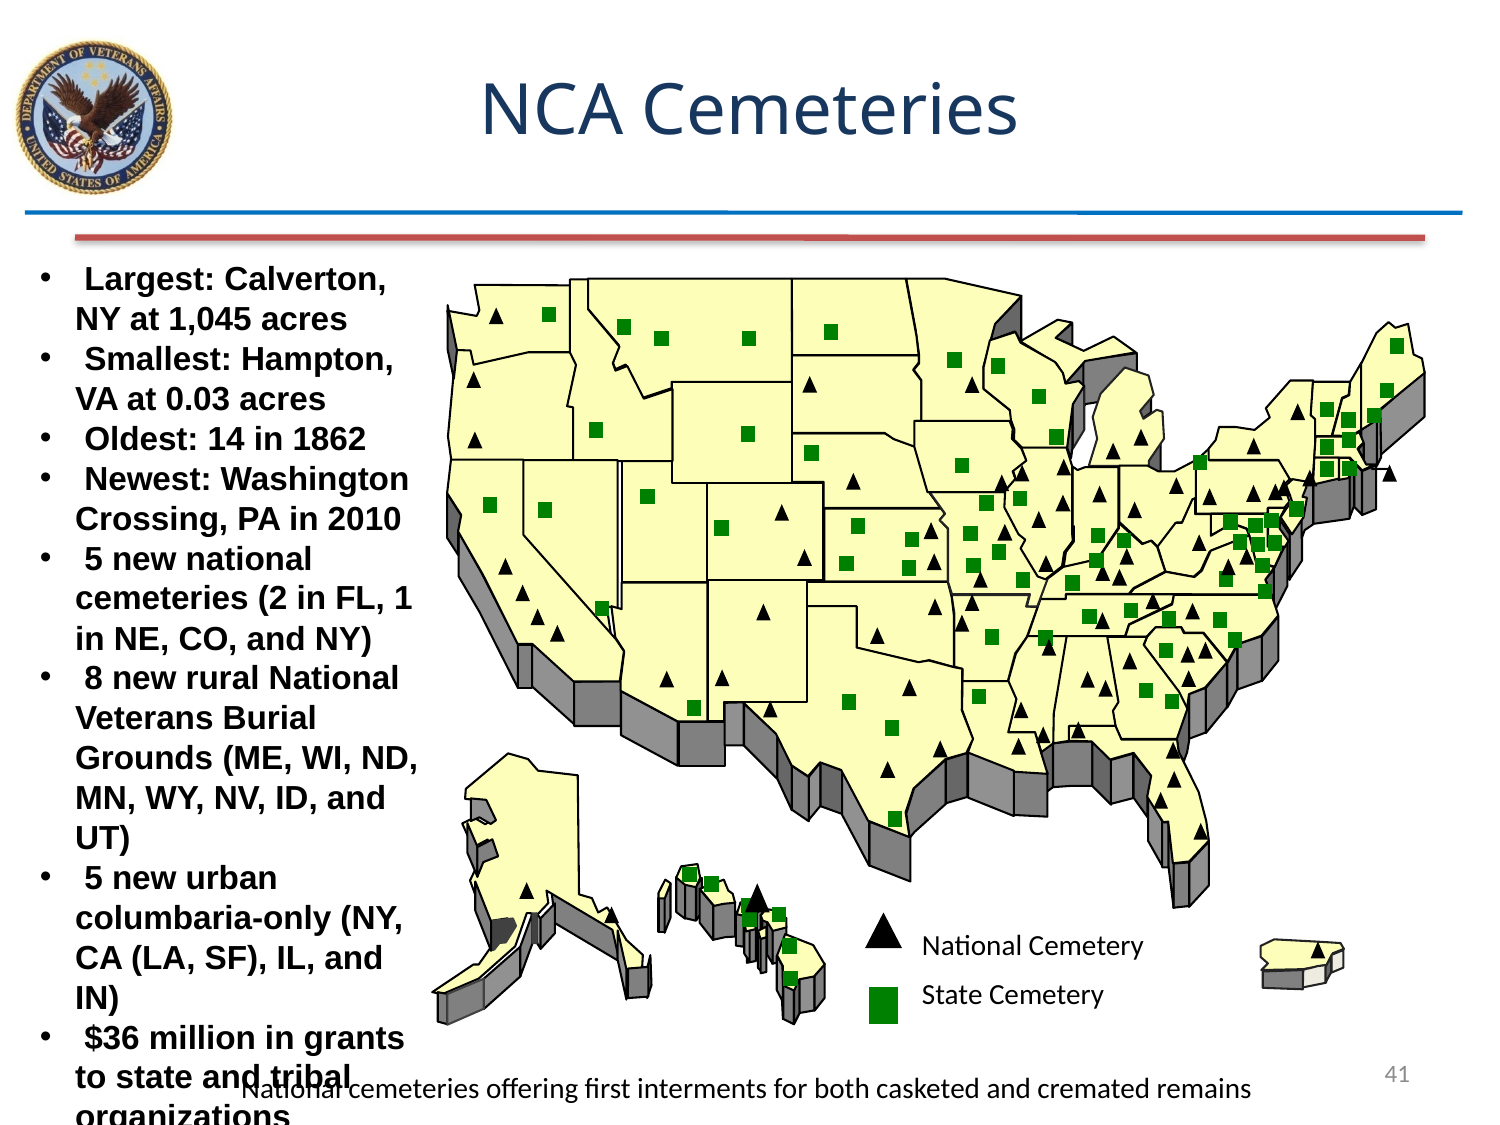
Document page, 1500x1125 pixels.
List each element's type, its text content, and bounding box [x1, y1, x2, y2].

text_box [597, 615, 611, 632]
text_box [1168, 477, 1184, 494]
text_box [992, 297, 1022, 340]
text_box [450, 316, 457, 379]
text_box [1208, 380, 1315, 481]
text_box [914, 420, 1027, 493]
text_box [1014, 772, 1048, 817]
text_box [792, 356, 921, 447]
text_box [735, 911, 744, 947]
text_box [621, 692, 678, 766]
text_box [756, 603, 771, 621]
text_box National cemeteries offering first interments for both casketed and cremated remains [450, 1062, 1268, 1113]
text_box [699, 879, 736, 906]
text_box [776, 955, 783, 1020]
text_box [1221, 558, 1236, 576]
text_box [1276, 479, 1292, 497]
text_box [1141, 400, 1151, 417]
text_box [450, 284, 569, 364]
text_box [954, 614, 970, 632]
text_box [676, 879, 685, 919]
text_box [1148, 800, 1162, 866]
text_box [964, 594, 980, 611]
text_box [1194, 455, 1207, 470]
text_box [1380, 383, 1393, 398]
text_box [1162, 822, 1169, 868]
text_box [1256, 558, 1269, 573]
text_box [791, 278, 919, 356]
text_box [1125, 603, 1138, 618]
text_box [840, 556, 853, 571]
text_box [1251, 537, 1265, 552]
text_box [1310, 941, 1326, 959]
text_box [962, 681, 1048, 774]
text_box [1013, 701, 1029, 719]
text_box [1149, 445, 1161, 471]
text_box [927, 598, 943, 616]
text_box [923, 522, 939, 540]
text_box [1320, 440, 1333, 454]
text_box [659, 670, 675, 688]
text_box [1267, 507, 1289, 548]
text_box [745, 926, 756, 932]
text_box [851, 519, 864, 533]
text_box [1191, 534, 1207, 551]
text_box [715, 521, 728, 535]
text_box [1071, 721, 1086, 739]
text_box [1130, 535, 1275, 594]
picture [12, 37, 176, 201]
text_box [532, 913, 537, 944]
text_box [1159, 643, 1172, 658]
text_box [955, 458, 968, 473]
text_box [1125, 594, 1279, 662]
text_box [1119, 548, 1135, 565]
text_box [1041, 638, 1057, 656]
text_box [1325, 956, 1332, 983]
text_box [777, 934, 825, 991]
text_box [1196, 449, 1290, 514]
text_box [1095, 612, 1110, 630]
text_box [676, 864, 701, 888]
text_box [655, 331, 668, 346]
text_box [1249, 518, 1262, 533]
text_box [846, 472, 861, 490]
text_box [783, 939, 796, 953]
text_box [1246, 437, 1261, 455]
text_box [707, 580, 807, 721]
text_box [994, 474, 1010, 492]
text_box [477, 839, 499, 877]
text_box [1090, 553, 1103, 568]
text_box [1274, 544, 1288, 608]
text_box [1229, 633, 1242, 647]
text_box [1092, 485, 1107, 503]
text_box [532, 645, 574, 725]
text_box [1050, 430, 1063, 444]
text_box [973, 571, 988, 588]
text_box [1139, 683, 1152, 698]
text_box [1205, 664, 1227, 733]
text_box [1290, 523, 1302, 579]
text_box [1343, 433, 1356, 447]
text_box [604, 906, 620, 924]
text_box [1314, 436, 1356, 461]
text_box [1035, 726, 1051, 744]
text_box [1057, 323, 1073, 345]
text_box [1332, 363, 1361, 436]
text_box [1053, 741, 1092, 788]
text_box [567, 279, 673, 462]
text_box National Cemetery State Cemetery [907, 918, 1263, 1018]
text_box [825, 325, 838, 339]
text_box [467, 823, 478, 876]
text_box [1145, 627, 1228, 707]
text_box [760, 909, 787, 931]
text_box [1263, 939, 1344, 971]
text_box [902, 679, 917, 697]
text_box [1155, 594, 1173, 609]
text_box [1320, 402, 1333, 417]
text_box [802, 376, 818, 393]
text_box [736, 902, 743, 916]
text_box [991, 359, 1005, 373]
text_box [1054, 636, 1119, 744]
text_box [1343, 461, 1356, 476]
text_box [1004, 447, 1073, 580]
text_box [450, 978, 484, 1024]
text_box [1237, 637, 1261, 690]
text_box [672, 382, 792, 483]
text_box [967, 752, 1014, 817]
text_box [762, 700, 778, 718]
text_box [758, 926, 767, 939]
text_box [618, 320, 631, 334]
text_box [1181, 670, 1197, 687]
text_box [658, 879, 671, 899]
text_box [741, 898, 750, 913]
text_box [587, 278, 792, 398]
text_box [1224, 515, 1237, 529]
text_box [1266, 570, 1274, 599]
text_box [520, 914, 533, 977]
text_box [1055, 494, 1071, 512]
text_box [1354, 476, 1362, 515]
text_box [1391, 339, 1404, 353]
text_box [466, 371, 482, 388]
text_box [983, 332, 1085, 448]
text_box [777, 738, 791, 809]
text_box [784, 971, 797, 986]
text_box [760, 938, 767, 974]
text_box [621, 462, 707, 582]
text_box [1261, 616, 1279, 682]
text_box [1011, 737, 1027, 755]
text_box [467, 431, 483, 449]
text_box [1189, 842, 1209, 907]
text_box [627, 966, 649, 999]
text_box [696, 877, 702, 921]
text_box [1239, 548, 1255, 565]
text_box [1092, 743, 1112, 805]
text_box [906, 761, 946, 837]
text_box [997, 523, 1013, 541]
text_box [743, 912, 756, 926]
text_box [549, 624, 565, 642]
text_box [1310, 381, 1350, 436]
text_box [1092, 528, 1105, 543]
text_box [519, 882, 535, 899]
text_box [1108, 636, 1188, 739]
text_box [1263, 970, 1303, 990]
text_box [993, 545, 1006, 559]
text_box [551, 894, 617, 960]
text_box [767, 924, 773, 964]
text_box Largest: Calverton, NY at 1,045 acres Smallest: Hampton, VA at 0.03 acres Oldest: 14 in 1862 Newest: Washington Crossing, PA in 2010 5 new national cemeteries (2 in FL, 1 in NE, CO, and NY) 8 new rural National Veterans Burial Grounds (ME, WI, ND, MN, WY, NV, ID, and UT) 5 new urban columbaria-only (NY, CA (LA, SF), IL, and IN) $36 million in grants to state and tribal organizations [24, 249, 450, 1125]
text_box [678, 722, 725, 767]
text_box [1174, 862, 1190, 908]
text_box [902, 561, 916, 575]
text_box [458, 535, 517, 687]
text_box [1066, 576, 1079, 590]
text_box [1065, 466, 1119, 566]
text_box [1258, 584, 1271, 599]
text_box [1056, 458, 1072, 476]
text_box [1008, 636, 1067, 752]
text_box [1110, 754, 1133, 804]
text_box [475, 881, 492, 951]
text_box [1233, 535, 1247, 549]
text_box [783, 986, 793, 1024]
text_box [1168, 838, 1174, 909]
text_box [1281, 479, 1307, 535]
text_box [1042, 745, 1053, 791]
text_box [842, 695, 856, 709]
text_box [498, 558, 513, 575]
text_box [774, 504, 790, 521]
text_box [484, 946, 520, 1009]
text_box [484, 498, 497, 512]
text_box [515, 584, 530, 602]
text_box [1013, 491, 1026, 506]
text_box [744, 705, 777, 779]
text_box [1290, 403, 1306, 421]
text_box [1014, 464, 1030, 482]
text_box [948, 353, 961, 367]
text_box [705, 877, 718, 891]
text_box [985, 630, 999, 644]
text_box [524, 460, 618, 614]
text_box [450, 500, 461, 556]
text_box [1190, 689, 1205, 739]
text_box [1342, 412, 1355, 427]
text_box [1067, 411, 1073, 459]
text_box [820, 763, 842, 814]
text_box [1185, 602, 1201, 620]
text_box [1157, 499, 1249, 576]
text_box [793, 983, 800, 1025]
text_box [1361, 322, 1425, 420]
text_box [1133, 428, 1149, 446]
text_box [685, 886, 696, 921]
text_box [799, 977, 814, 1013]
text_box [1166, 771, 1182, 788]
text_box [865, 912, 903, 949]
text_box [450, 350, 575, 460]
text_box [1038, 555, 1054, 572]
text_box [1039, 631, 1052, 645]
text_box [699, 890, 714, 941]
text_box [1361, 480, 1377, 516]
text_box [1302, 469, 1318, 487]
text_box [773, 928, 787, 964]
text_box [972, 689, 985, 704]
text_box [1083, 353, 1137, 405]
text_box [964, 526, 977, 540]
text_box [714, 669, 730, 687]
text_box [746, 930, 756, 963]
text_box [470, 798, 497, 824]
text_box [664, 886, 671, 933]
text_box _ [1356, 420, 1421, 480]
text_box [1219, 572, 1232, 586]
text_box [1080, 671, 1095, 688]
text_box [517, 644, 533, 689]
text_box [1098, 679, 1113, 697]
text_box [488, 307, 504, 325]
text_box [792, 433, 940, 509]
text_box [543, 307, 556, 322]
text_box [713, 903, 736, 940]
text_box [1198, 641, 1213, 659]
text_box [1127, 501, 1142, 519]
text_box [1119, 461, 1196, 545]
text_box [1227, 647, 1237, 708]
text_box [1303, 965, 1326, 988]
text_box [797, 549, 812, 566]
text_box [742, 606, 974, 838]
text_box [952, 595, 1037, 681]
text_box [885, 721, 898, 735]
text_box [889, 812, 902, 826]
text_box [1350, 476, 1355, 517]
text_box [1027, 594, 1158, 636]
text_box [1073, 387, 1085, 449]
text_box [1162, 612, 1176, 626]
text_box [980, 496, 993, 510]
text_box [1041, 523, 1166, 598]
text_box [1214, 613, 1227, 627]
text_box [1268, 536, 1282, 550]
text_box [1165, 694, 1179, 709]
text_box [964, 376, 980, 393]
text_box [756, 913, 761, 945]
text_box [617, 930, 627, 1000]
text_box [1068, 725, 1209, 864]
text_box [870, 988, 898, 1023]
text_box [530, 608, 545, 626]
text_box [805, 446, 818, 460]
text_box [880, 761, 896, 778]
text_box [683, 867, 696, 882]
text_box [808, 764, 820, 820]
text_box [870, 627, 885, 644]
text_box [539, 503, 552, 517]
text_box [1032, 389, 1046, 404]
text_box [1314, 477, 1350, 524]
text_box [1313, 457, 1340, 484]
text_box [1290, 502, 1303, 516]
text_box [450, 753, 643, 991]
text_box [1017, 573, 1030, 587]
text_box [791, 766, 809, 822]
text_box [932, 740, 948, 758]
text_box [1153, 791, 1168, 809]
text_box [1368, 408, 1381, 423]
text_box [1246, 484, 1261, 502]
slide_number 41 [1074, 1042, 1425, 1103]
text_box [930, 492, 1048, 607]
text_box [1193, 822, 1209, 840]
text_box [1301, 487, 1314, 539]
text_box [1095, 564, 1111, 581]
text_box [1180, 646, 1196, 663]
text_box [1067, 365, 1083, 383]
text_box [491, 918, 517, 951]
text_box [1031, 510, 1047, 528]
text_box [967, 558, 980, 573]
text_box [824, 508, 948, 581]
text_box [688, 701, 701, 715]
text_box [1083, 609, 1096, 624]
text_box [807, 581, 954, 666]
text_box [742, 427, 755, 441]
text_box [814, 966, 825, 1011]
text_box [1105, 442, 1121, 460]
text_box [842, 774, 870, 866]
text_box [1320, 462, 1333, 476]
text_box [611, 582, 708, 722]
text_box [1178, 695, 1190, 761]
text_box [589, 423, 602, 437]
text_box [743, 331, 756, 346]
text_box [1331, 949, 1344, 973]
text_box [772, 907, 786, 922]
text_box [641, 489, 654, 504]
text_box [724, 702, 744, 746]
text_box [1267, 483, 1283, 501]
text_box [1088, 367, 1165, 466]
text_box [595, 601, 608, 616]
text_box [450, 459, 624, 682]
title NCA Cemeteries [74, 12, 1426, 201]
text_box [1133, 754, 1150, 818]
text_box [1381, 374, 1425, 420]
text_box [1165, 741, 1181, 759]
text_box [1020, 319, 1136, 383]
text_box [647, 955, 652, 993]
text_box [744, 883, 770, 913]
text_box [945, 754, 967, 804]
text_box [574, 682, 621, 727]
text_box [905, 532, 918, 547]
text_box [744, 926, 750, 962]
text_box [540, 903, 555, 949]
text_box [1111, 568, 1128, 586]
text_box [870, 822, 911, 882]
text_box [1118, 533, 1131, 548]
text_box [1280, 519, 1290, 580]
text_box [1122, 652, 1138, 670]
text_box [1210, 513, 1284, 567]
text_box [1265, 513, 1278, 528]
text_box [658, 899, 664, 933]
text_box [906, 278, 1022, 420]
text_box [1338, 457, 1352, 480]
text_box [707, 483, 823, 581]
text_box [1145, 592, 1161, 610]
text_box [1202, 488, 1217, 506]
text_box [926, 553, 942, 571]
